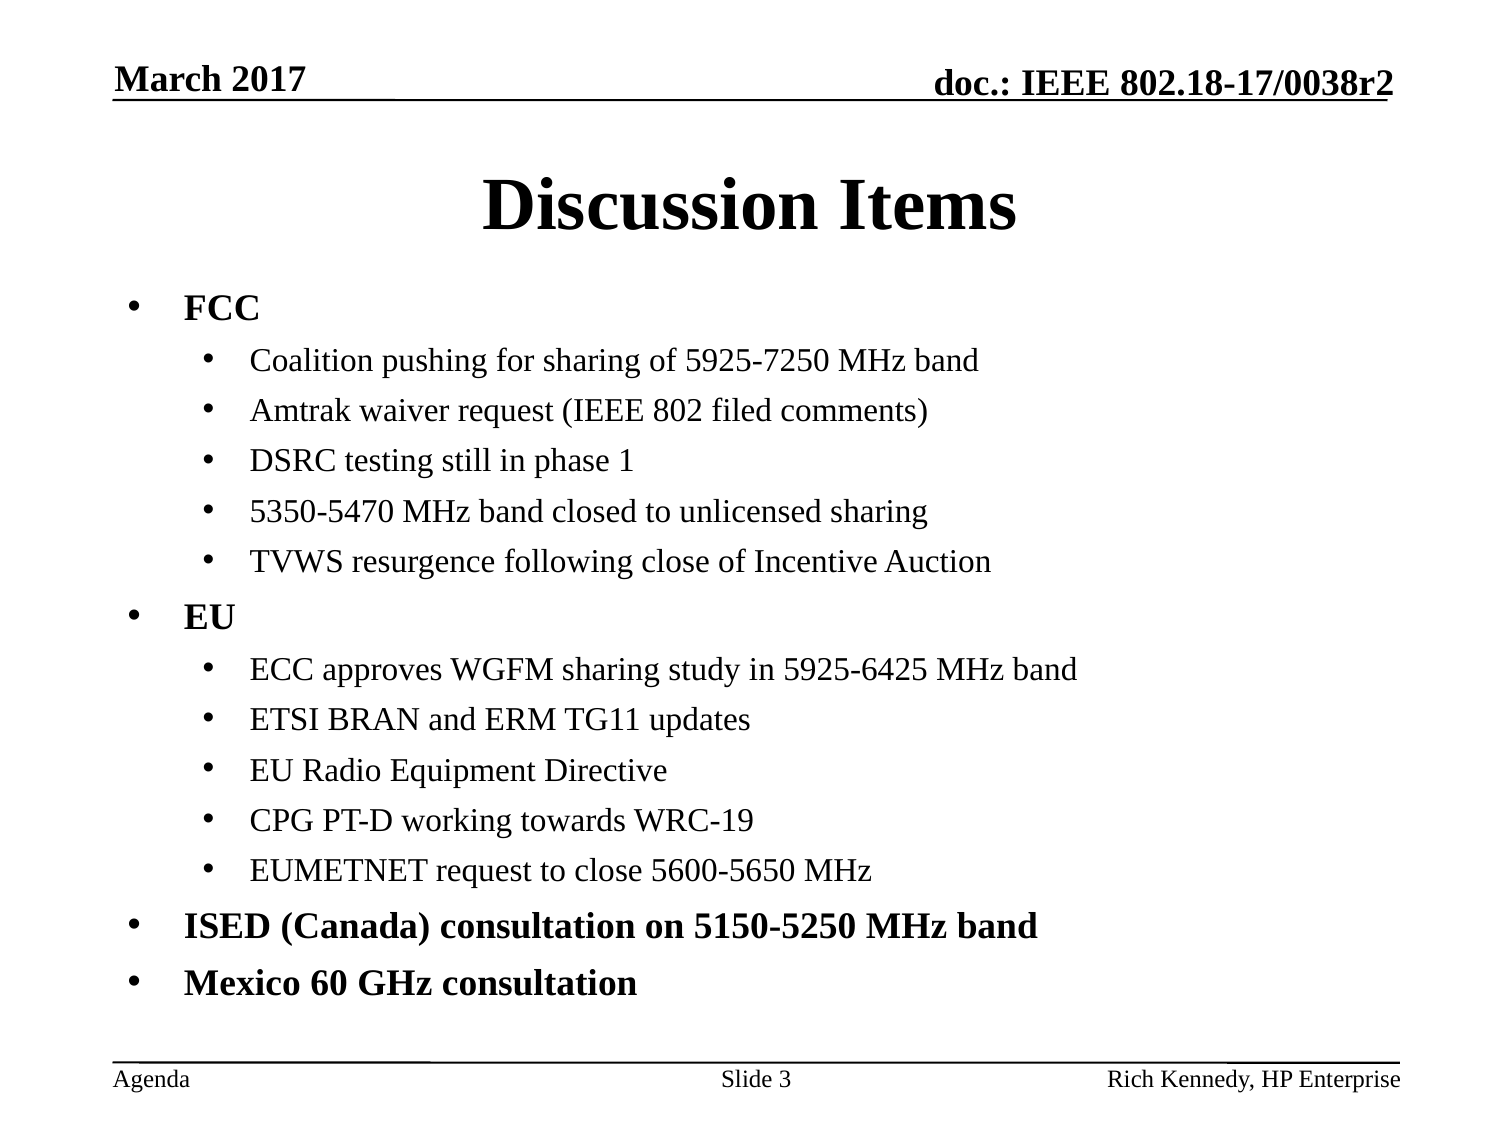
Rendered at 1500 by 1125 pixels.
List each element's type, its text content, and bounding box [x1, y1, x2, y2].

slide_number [114, 54, 423, 100]
list FCC Coalition pushing for sharing of 5925-7250 MHz band Amtrak waiver request (IEEE 802 filed comments) DSRC testing still in phase 1 5350-5470 MHz band closed to unlicensed sharing TVWS resurgence following close of Incentive Auction EU ECC approves WGFM sharing study in 5925-6425 MHz band ETSI BRAN and ERM TG11 updates EU Radio Equipment Directive CPG PT-D working towards WRC-19 EUMETNET request to close 5600-5650 MHz ISED (Canada) consultation on 5150-5250 MHz band Mexico 60 GHz consultation [112, 274, 1388, 1063]
slide_number Slide 3 [712, 1061, 800, 1123]
title Discussion Items [112, 112, 1388, 274]
footer Rich Kennedy, HP Enterprise [878, 1061, 1402, 1093]
